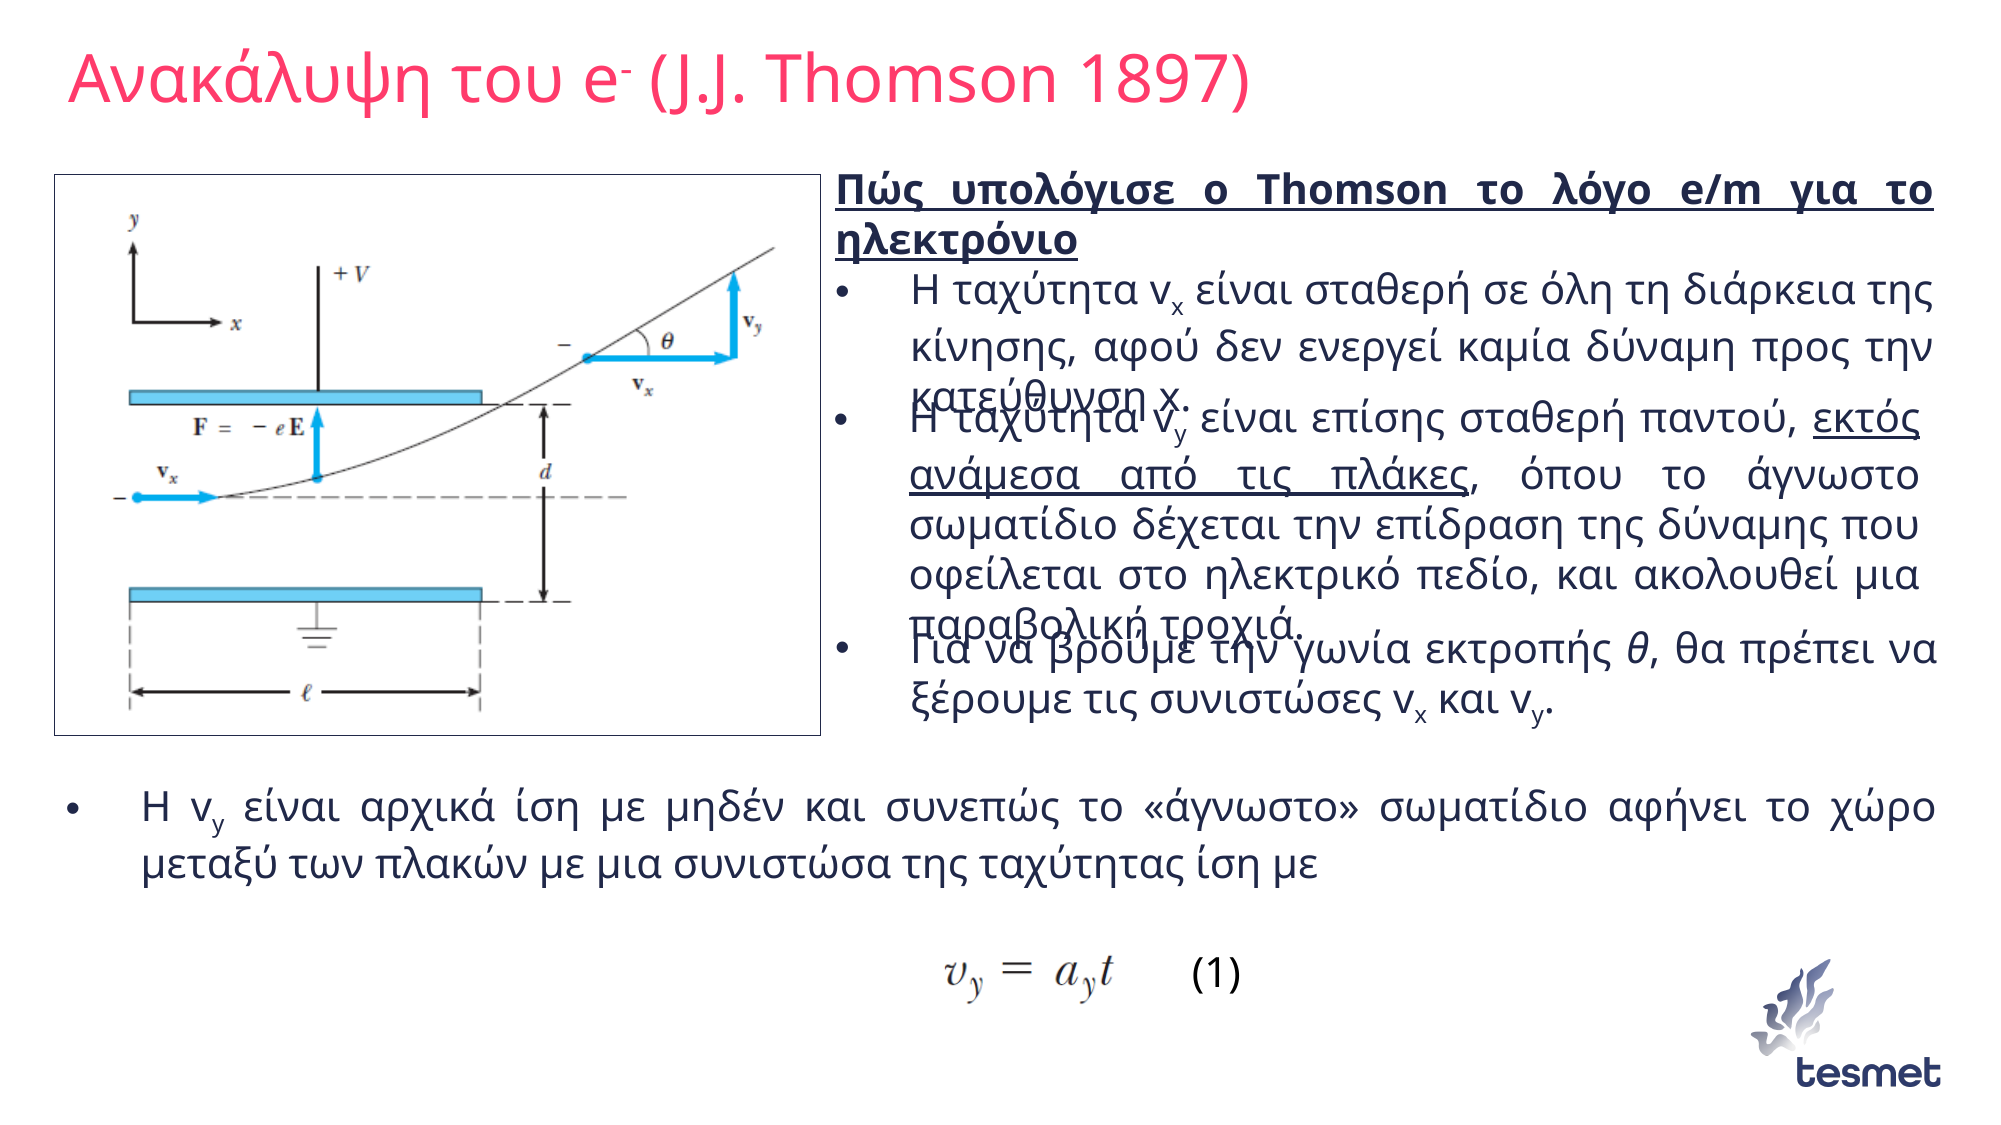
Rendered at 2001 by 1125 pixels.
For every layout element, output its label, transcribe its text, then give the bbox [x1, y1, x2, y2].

text_box Η ταχύτητα vy είναι επίσης σταθερή παντού, εκτός ανάμεσα από τις πλάκες, όπου το άγνωστο σωματίδιο δέχεται την επίδραση της δύναμης που οφείλεται στο ηλεκτρικό πεδίο, και ακολουθεί μια παραβολική τροχιά. [821, 383, 1936, 614]
text_box Για να βρούμε την γωνία εκτροπής θ, θα πρέπει να ξέρουμε τις συνιστώσες vx και vy. [820, 614, 1953, 737]
picture [54, 174, 821, 736]
title Ανακάλυψη του e- (J.J. Thomson 1897) [53, 24, 1779, 138]
text_box Πώς υπολόγισε ο Thomson το λόγο e/m για το ηλεκτρόνιο Η ταχύτητα vx είναι σταθερή σε όλη τη διάρκεια της κίνησης, αφού δεν ενεργεί καμία δύναμη προς την κατεύθυνση x. [820, 155, 1949, 428]
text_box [50, 772, 1953, 1023]
